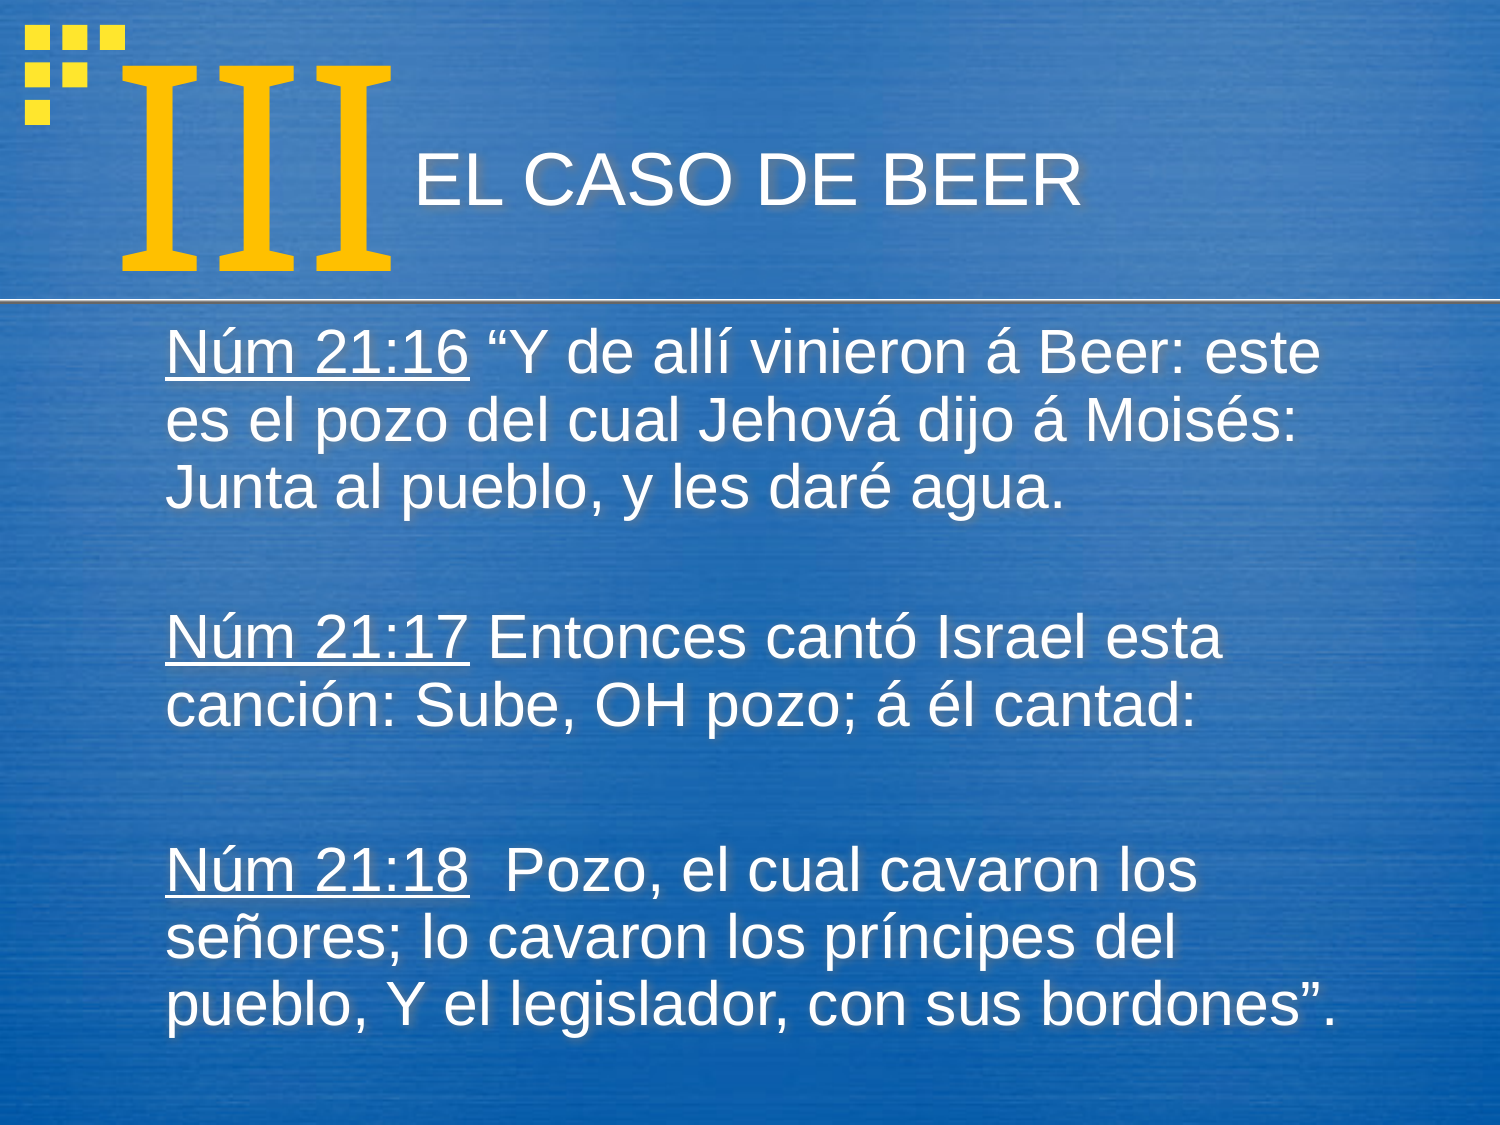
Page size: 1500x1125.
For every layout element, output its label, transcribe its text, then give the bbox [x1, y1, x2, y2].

picture [0, 0, 1500, 1125]
title EL CASO DE BEER [471, 82, 1387, 270]
list Núm 21:16 “Y de allí vinieron á Beer: este es el pozo del cual Jehová dijo á Moisés: Junta al pueblo, y les daré agua. Núm 21:17 Entonces cantó Israel esta canción: Sube, OH pozo; á él cantad: Núm 21:18 Pozo, el cual cavaron los señores; lo cavaron los príncipes del pueblo, Y el legislador, con sus bordones”. [93, 312, 1411, 988]
text_box III [96, 0, 471, 337]
